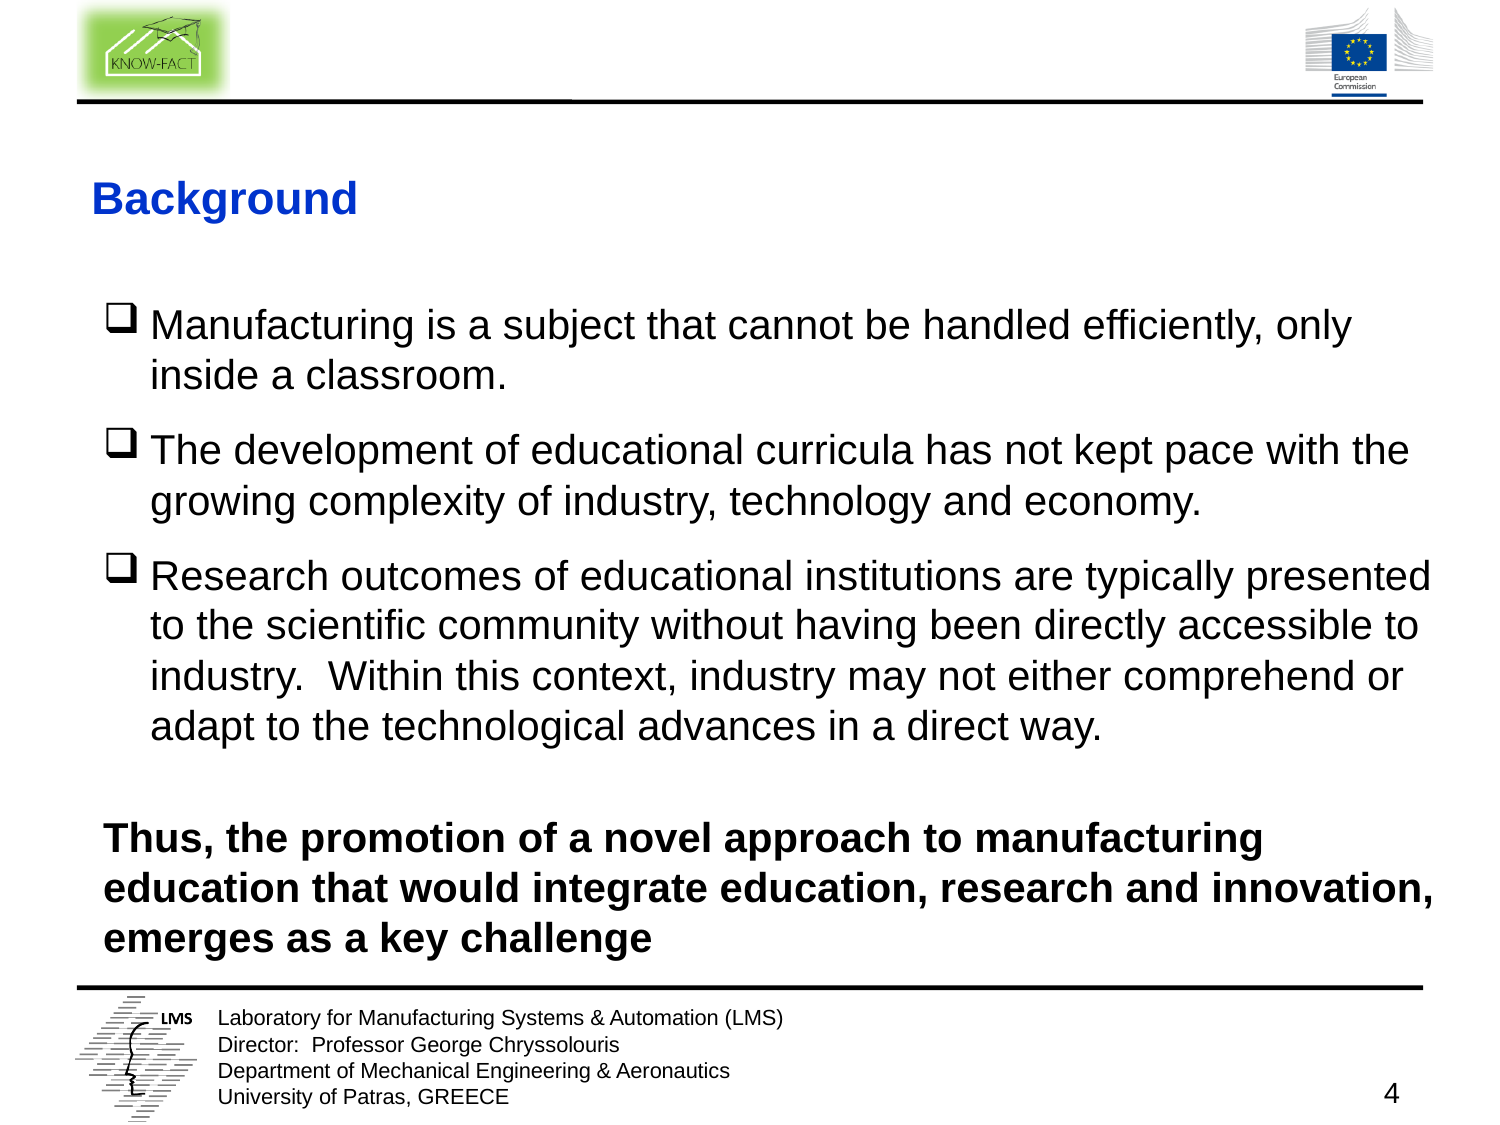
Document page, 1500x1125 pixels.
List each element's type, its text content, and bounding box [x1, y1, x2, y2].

picture [76, 0, 231, 99]
picture [1305, 7, 1434, 97]
text_box Background [76, 160, 1424, 231]
text_box Manufacturing is a subject that cannot be handled efficiently, only inside a classroom. The development of educational curricula has not kept pace with the growing complexity of industry, technology and economy. Research outcomes of educational institutions are typically presented to the scientific community without having been directly accessible to industry. Within this context, industry may not either comprehend or adapt to the technological advances in a direct way. Thus, the promotion of a novel approach to manufacturing education that would integrate education, research and innovation, emerges as a key challenge [88, 290, 1459, 969]
picture [75, 996, 203, 1122]
